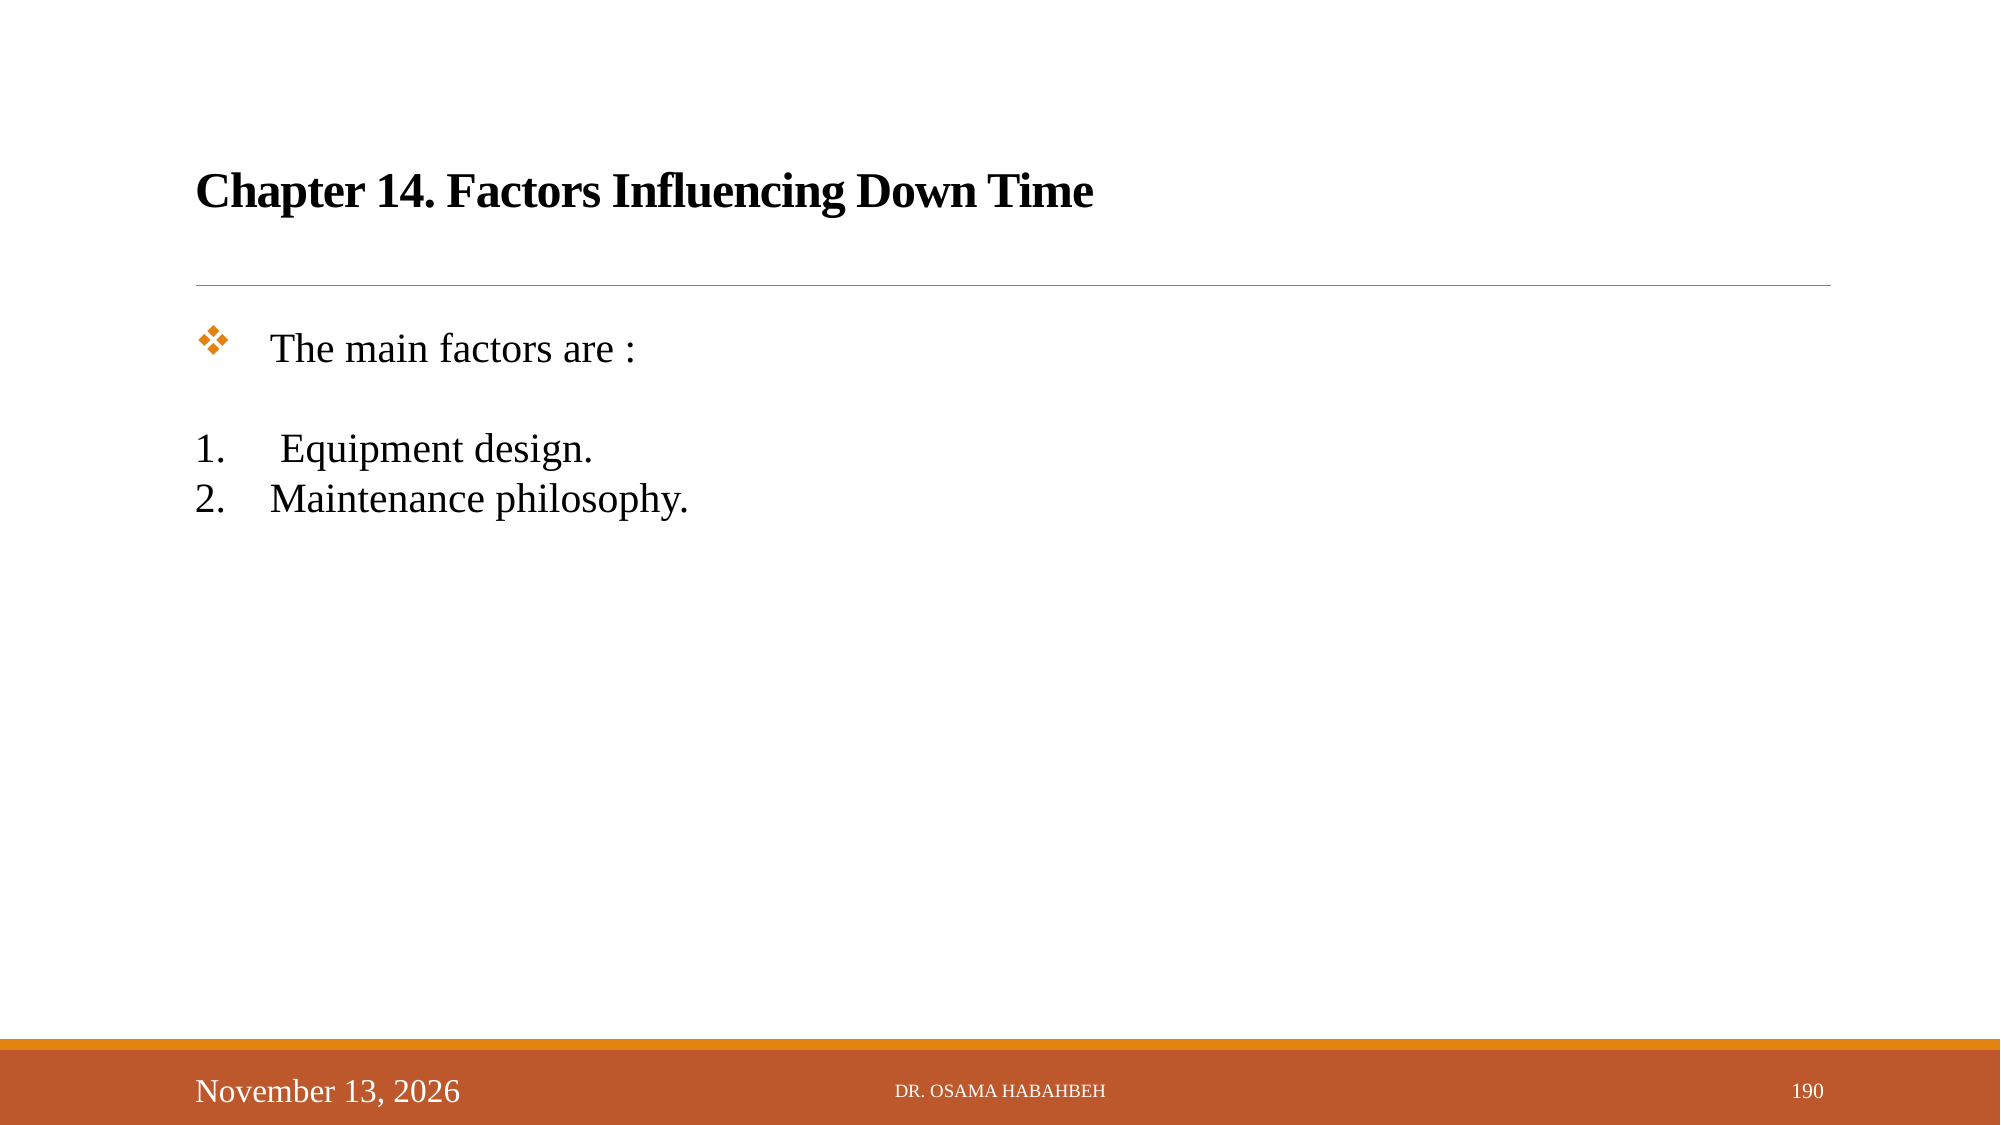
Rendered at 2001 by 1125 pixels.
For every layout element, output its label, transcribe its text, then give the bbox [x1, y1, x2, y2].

title Chapter 14. Factors Influencing Down Time [180, 47, 1830, 285]
slide_number 190 [1624, 1059, 1840, 1120]
text_box The main factors are : Equipment design. Maintenance philosophy. [180, 313, 1478, 528]
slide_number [180, 1059, 586, 1120]
footer Dr. Osama Habahbeh [604, 1059, 1396, 1120]
